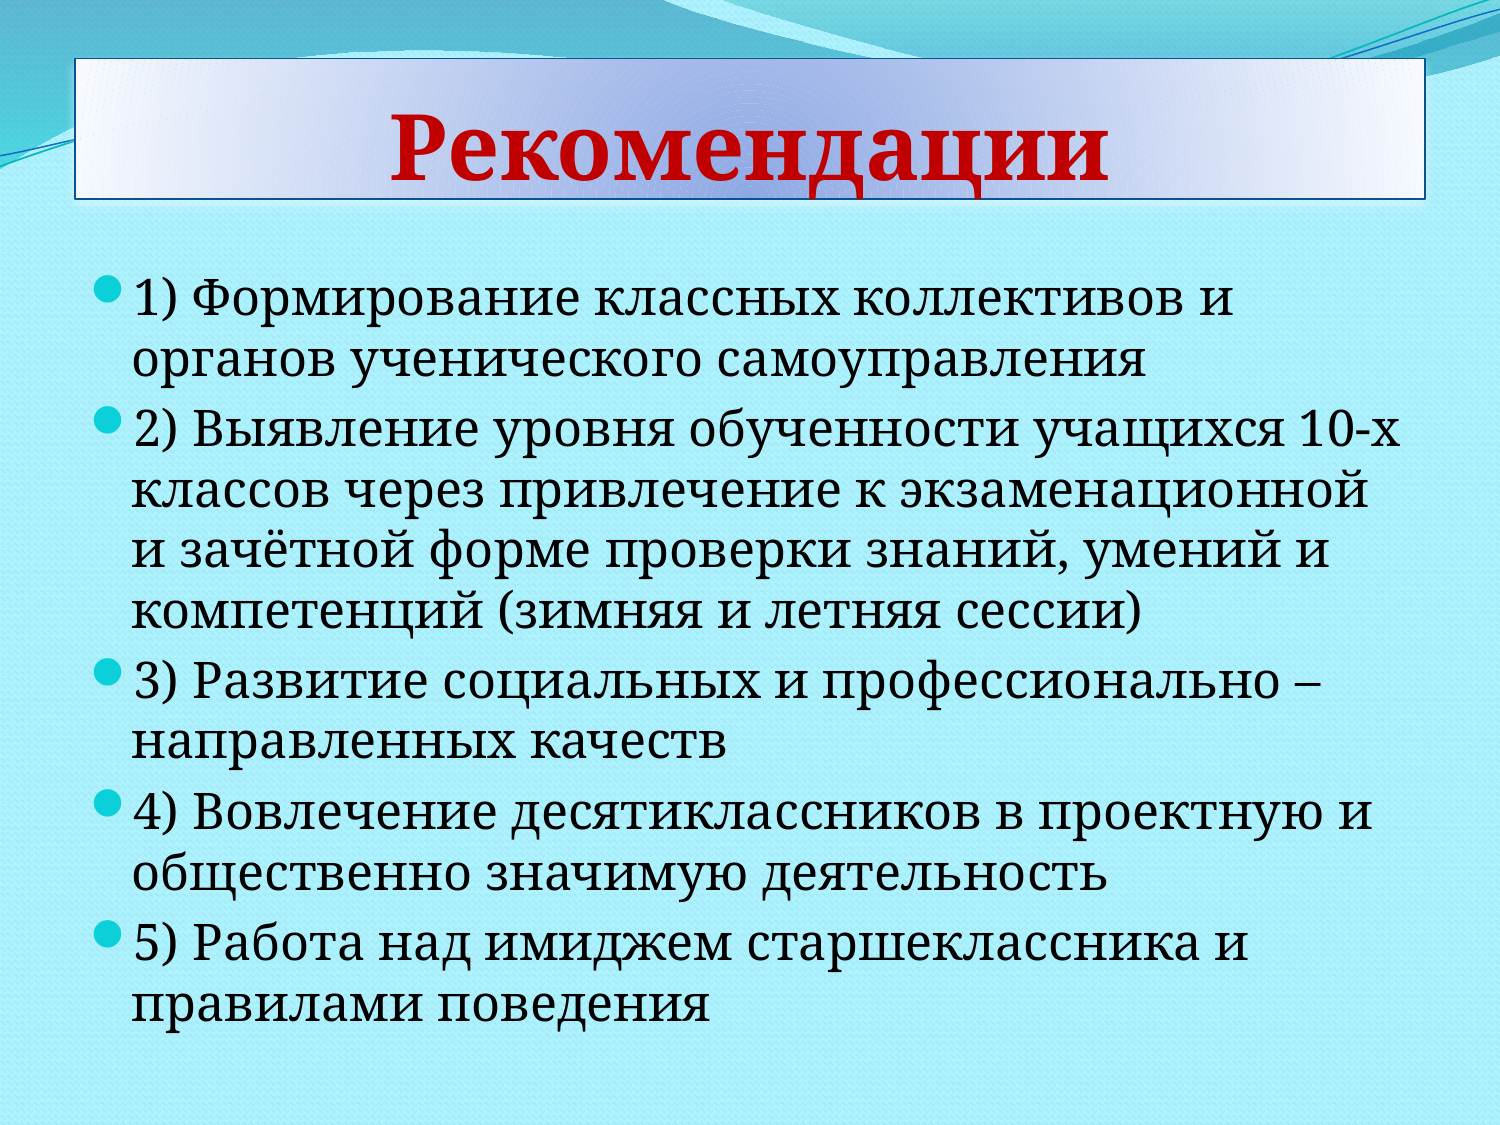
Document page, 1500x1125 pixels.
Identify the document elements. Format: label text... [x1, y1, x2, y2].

list 1) Формирование классных коллективов и органов ученического самоуправления 2) Выявление уровня обученности учащихся 10-х классов через привлечение к экзаменационной и зачётной форме проверки знаний, умений и компетенций (зимняя и летняя сессии) 3) Развитие социальных и профессионально – направленных качеств 4) Вовлечение десятиклассников в проектную и общественно значимую деятельность 5) Работа над имиджем старшеклассника и правилами поведения [75, 257, 1425, 1067]
title Рекомендации [74, 58, 1426, 200]
